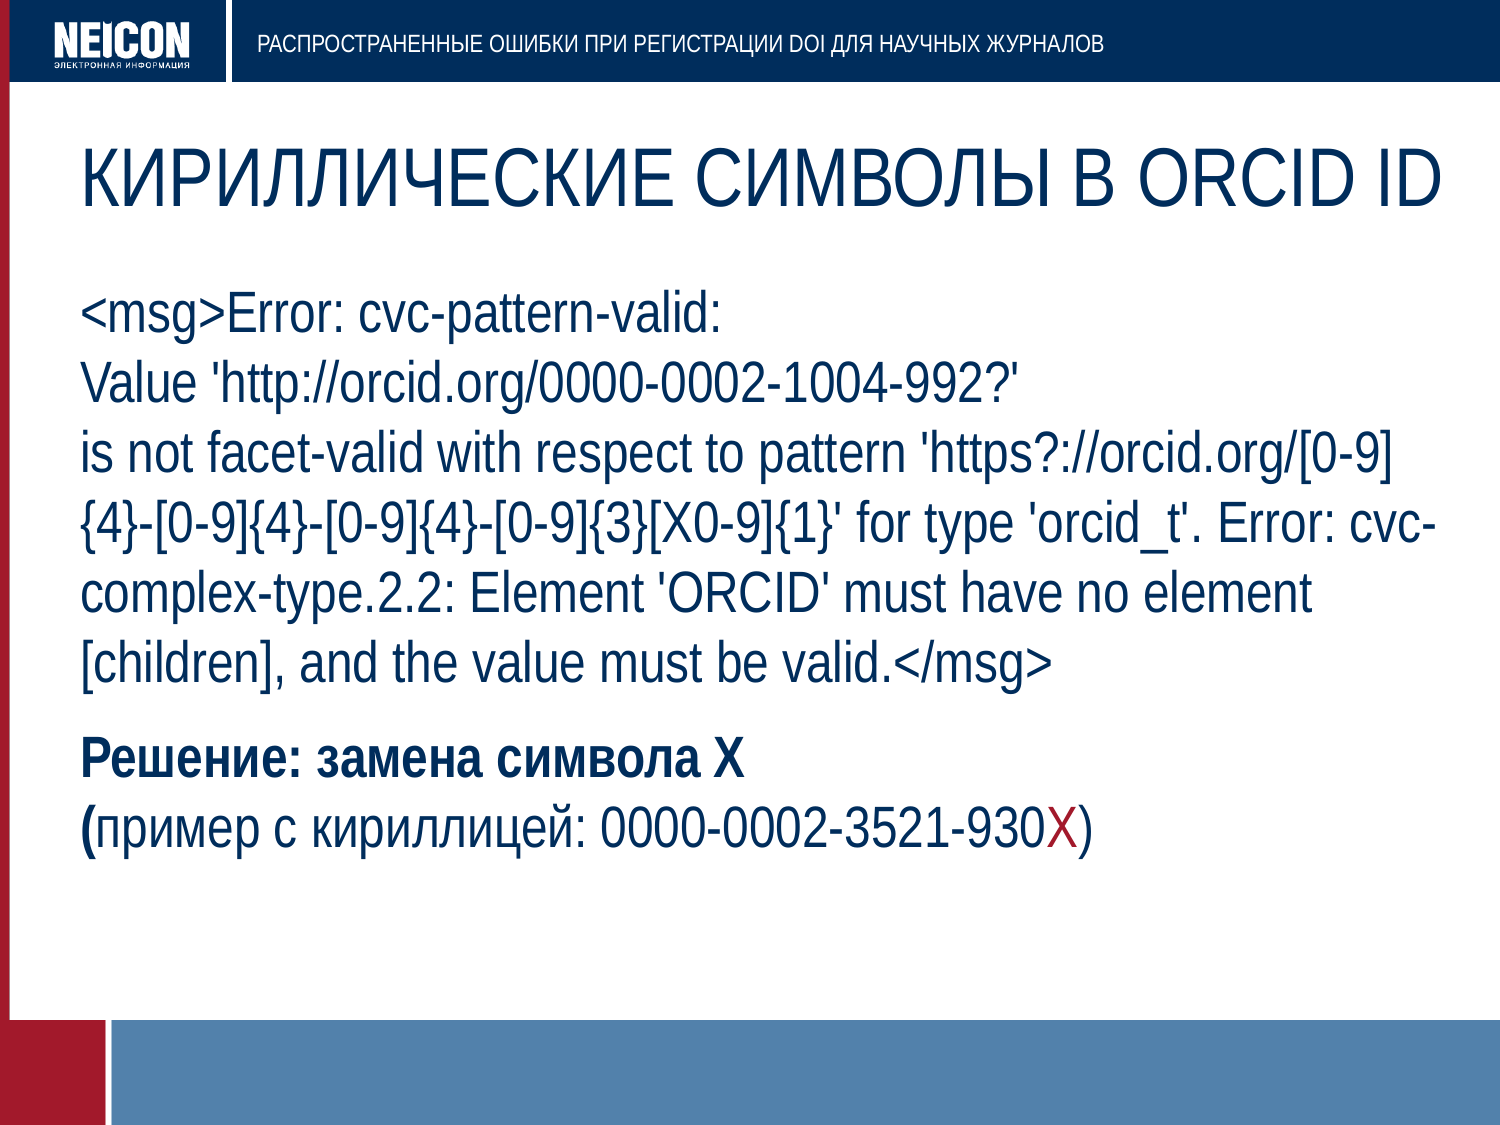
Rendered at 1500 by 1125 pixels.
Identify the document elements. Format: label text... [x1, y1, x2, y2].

picture [0, 0, 1500, 1125]
title Кириллические символы в ORCID ID [64, 101, 1471, 244]
list <msg>Error: cvc-pattern-valid: Value 'http://orcid.org/0000-0002-1004-992?' is not facet-valid with respect to pattern 'https?://orcid.org/[0-9]{4}-[0-9]{4}-[0-9]{4}-[0-9]{3}[X0-9]{1}' for type 'orcid_t'. Error: cvc-complex-type.2.2: Element 'ORCID' must have no element [children], and the value must be valid.</msg> Решение: замена символа X (пример с кириллицей: 0000-0002-3521-930X) [64, 267, 1471, 1012]
